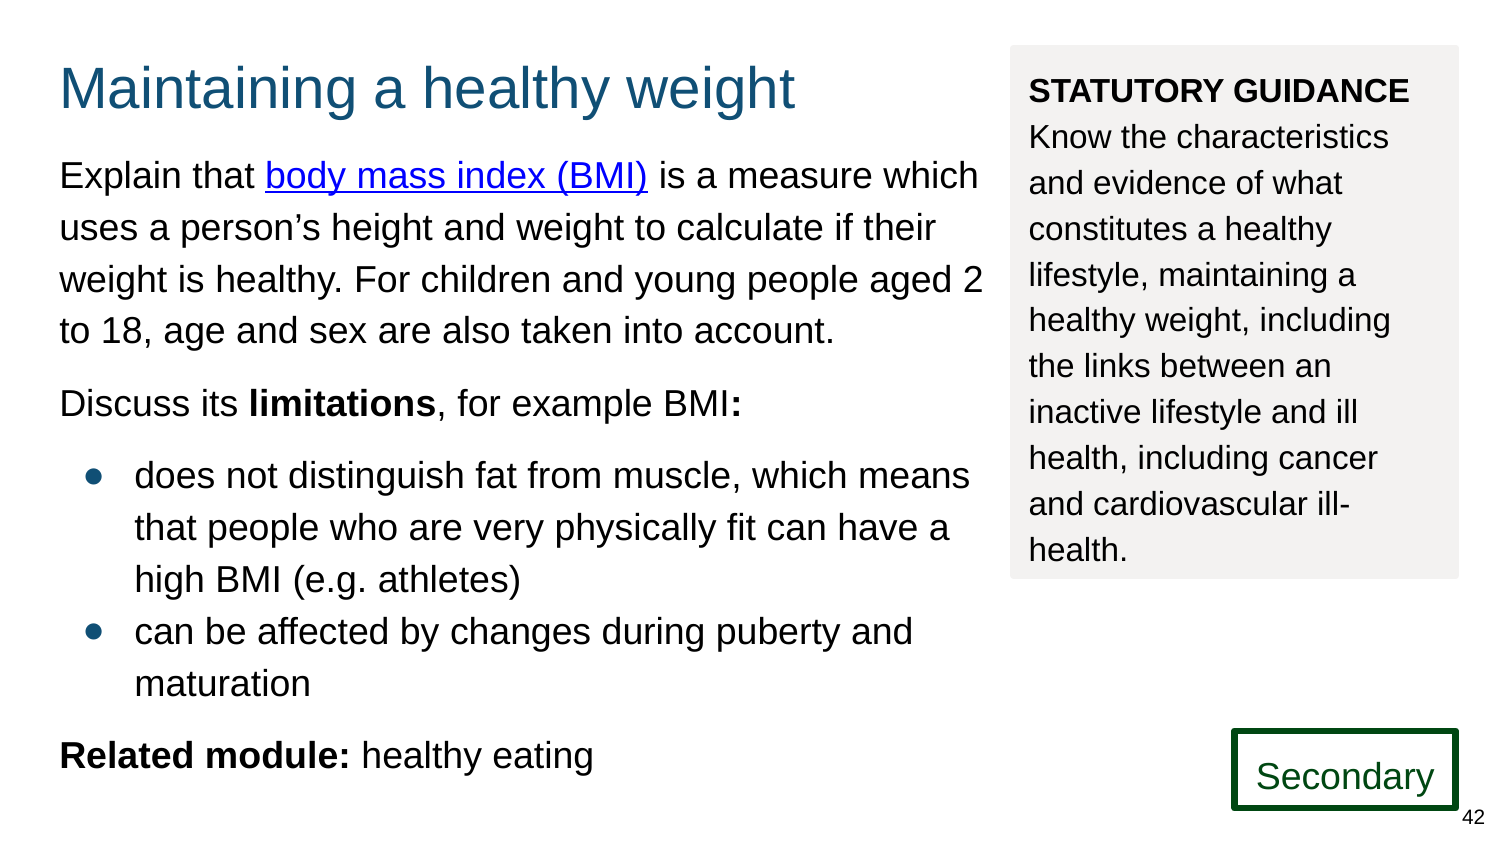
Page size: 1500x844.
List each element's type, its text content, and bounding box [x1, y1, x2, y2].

text_box Secondary [1234, 730, 1456, 809]
slide_number 42 [1441, 788, 1500, 844]
title Maintaining a healthy weight [44, 35, 1007, 129]
list STATUTORY GUIDANCE Know the characteristics and evidence of what constitutes a healthy lifestyle, maintaining a healthy weight, including the links between an inactive lifestyle and ill health, including cancer and cardiovascular ill-health. [1013, 48, 1456, 576]
list Explain that body mass index (BMI) is a measure which uses a person’s height and weight to calculate if their weight is healthy. For children and young people aged 2 to 18, age and sex are also taken into account. Discuss its limitations, for example BMI: does not distinguish fat from muscle, which means that people who are very physically fit can have a high BMI (e.g. athletes) can be affected by changes during puberty and maturation Related module: healthy eating [44, 129, 1007, 731]
